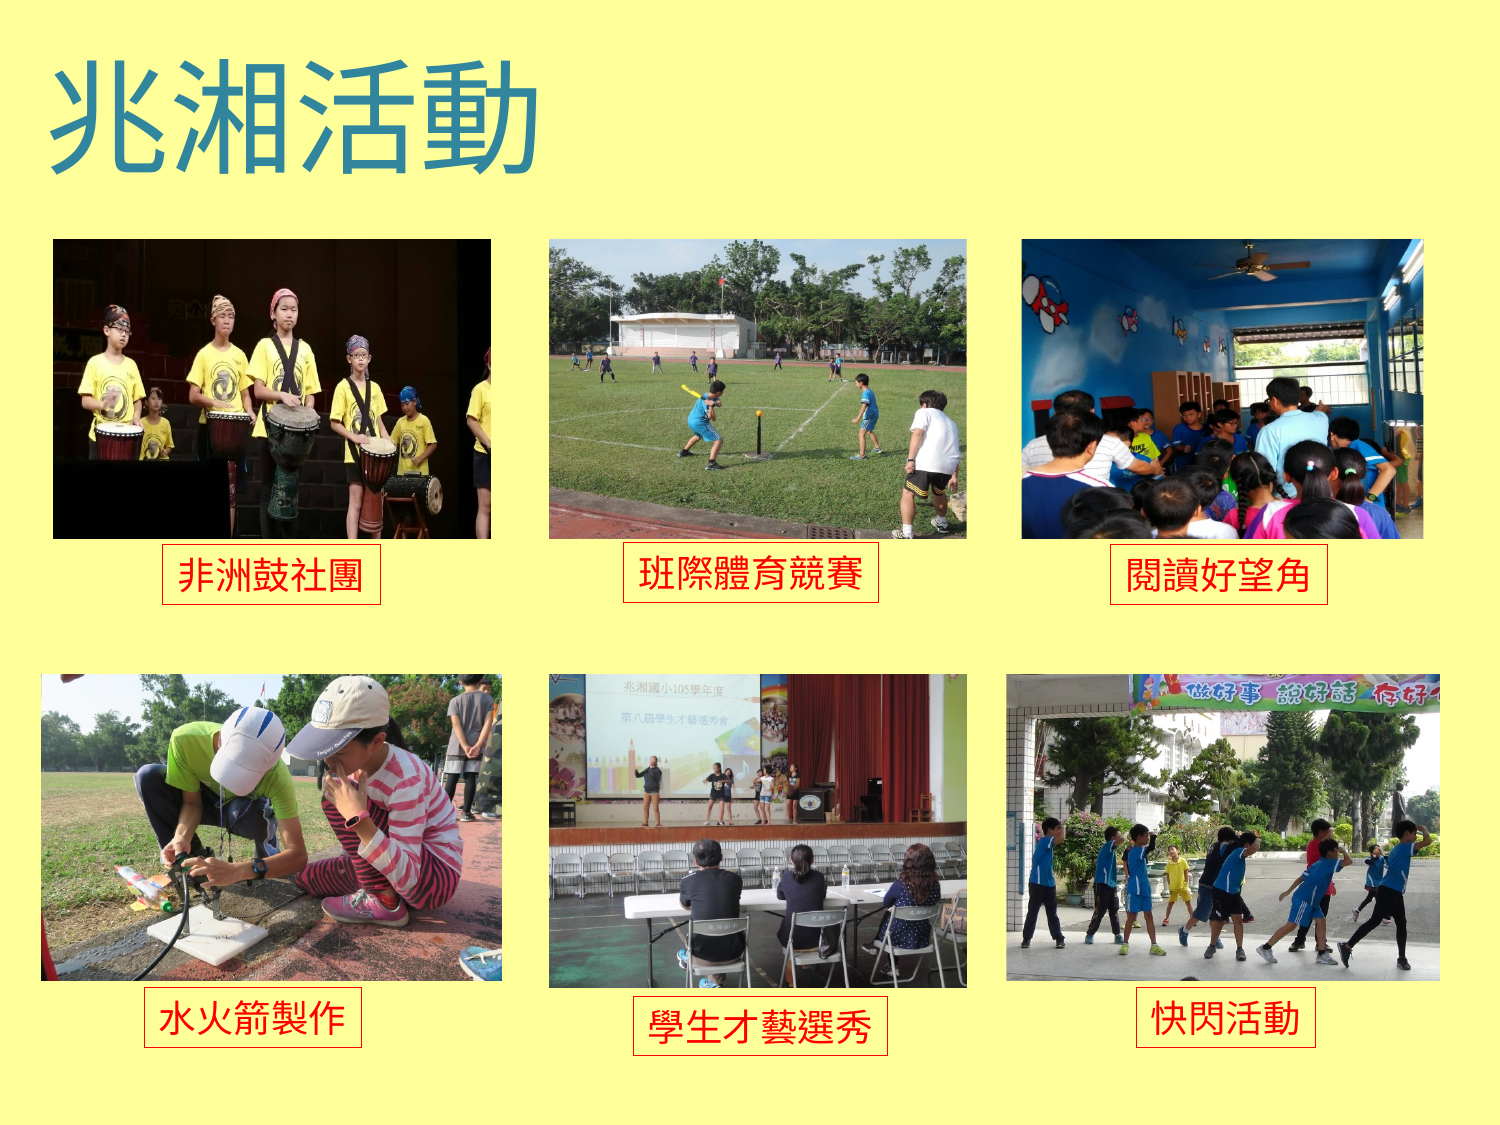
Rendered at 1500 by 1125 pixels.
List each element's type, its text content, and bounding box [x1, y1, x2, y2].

text_box 班際體育競賽 [623, 547, 879, 603]
text_box 非洲鼓社團 [162, 547, 381, 605]
text_box 閱讀好望角 [1110, 547, 1328, 605]
picture [52, 239, 491, 540]
picture [1006, 674, 1440, 981]
text_box 快閃活動 [1136, 989, 1316, 1048]
title 兆湘活動 [29, 20, 1380, 209]
text_box 學生才藝選秀 [633, 997, 888, 1056]
picture [548, 674, 967, 988]
picture [548, 239, 967, 540]
picture [1021, 239, 1424, 540]
text_box 水火箭製作 [144, 989, 362, 1048]
picture [41, 674, 502, 981]
